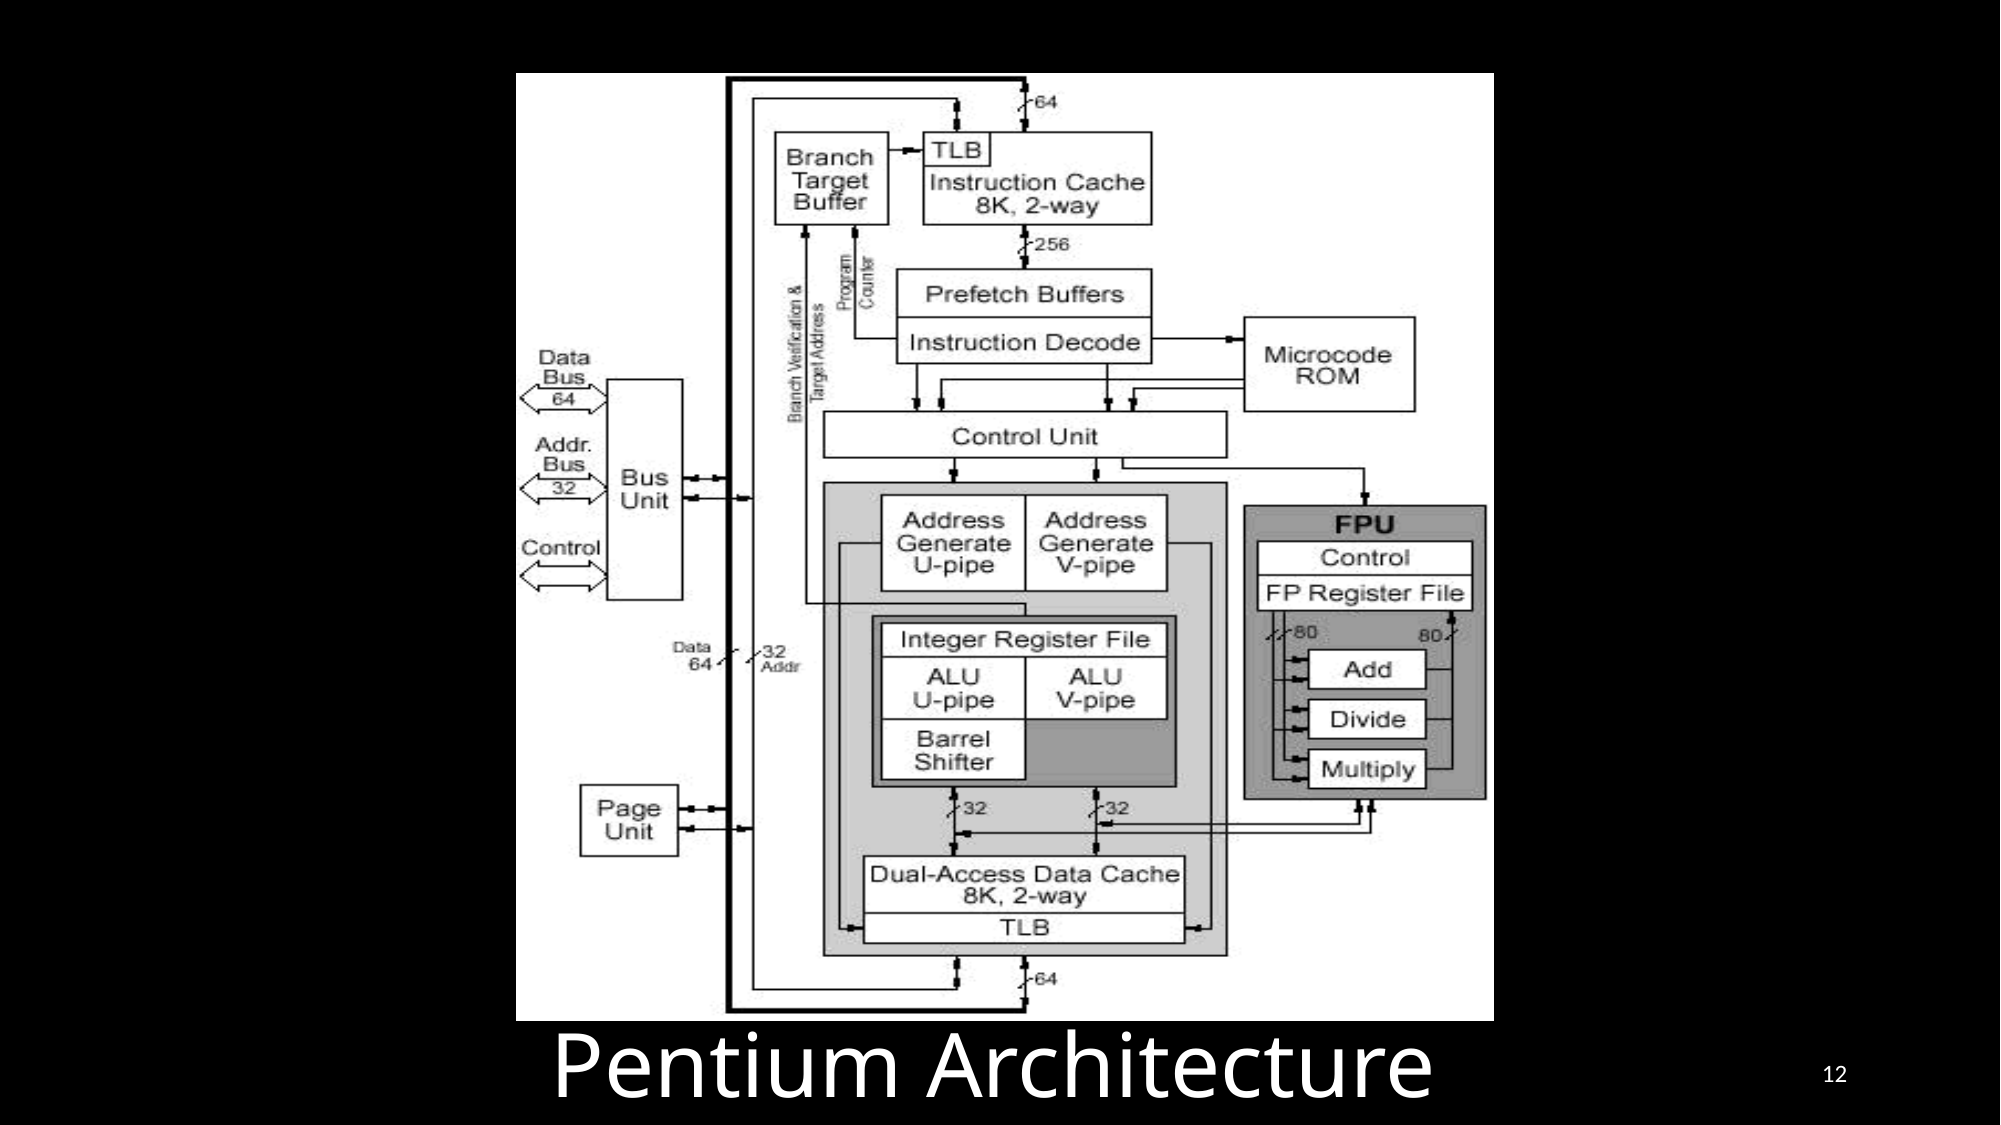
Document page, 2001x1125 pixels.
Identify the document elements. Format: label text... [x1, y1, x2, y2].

slide_number 12 [1412, 1042, 1863, 1103]
picture [516, 73, 1494, 1021]
title Pentium Architecture [169, 1013, 1842, 1125]
